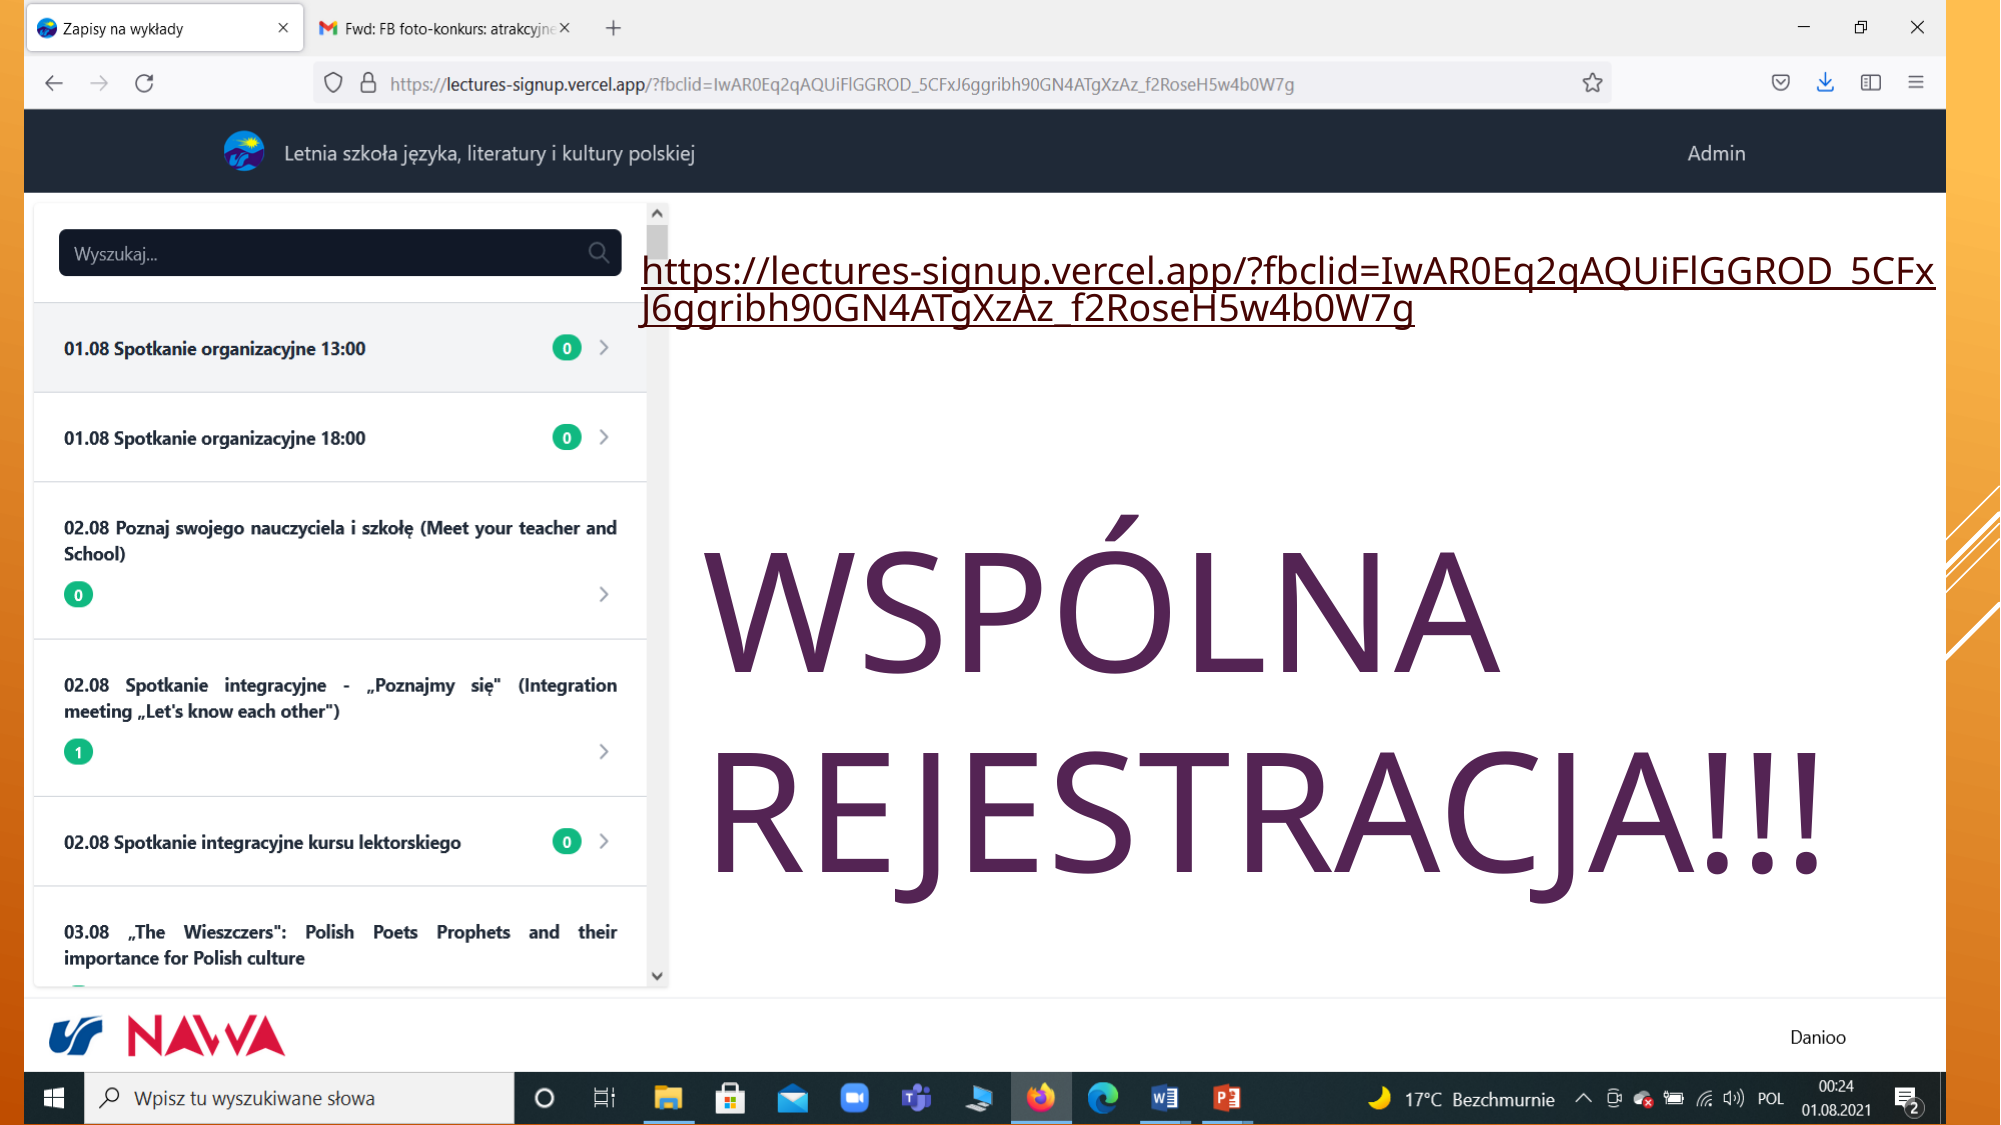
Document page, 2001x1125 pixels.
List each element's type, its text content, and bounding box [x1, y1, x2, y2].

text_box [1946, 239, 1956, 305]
title wspólna rejestracja!!! [1946, 475, 2000, 485]
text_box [1946, 485, 2000, 1013]
text_box [0, 0, 2000, 1125]
picture [24, 0, 1946, 1124]
